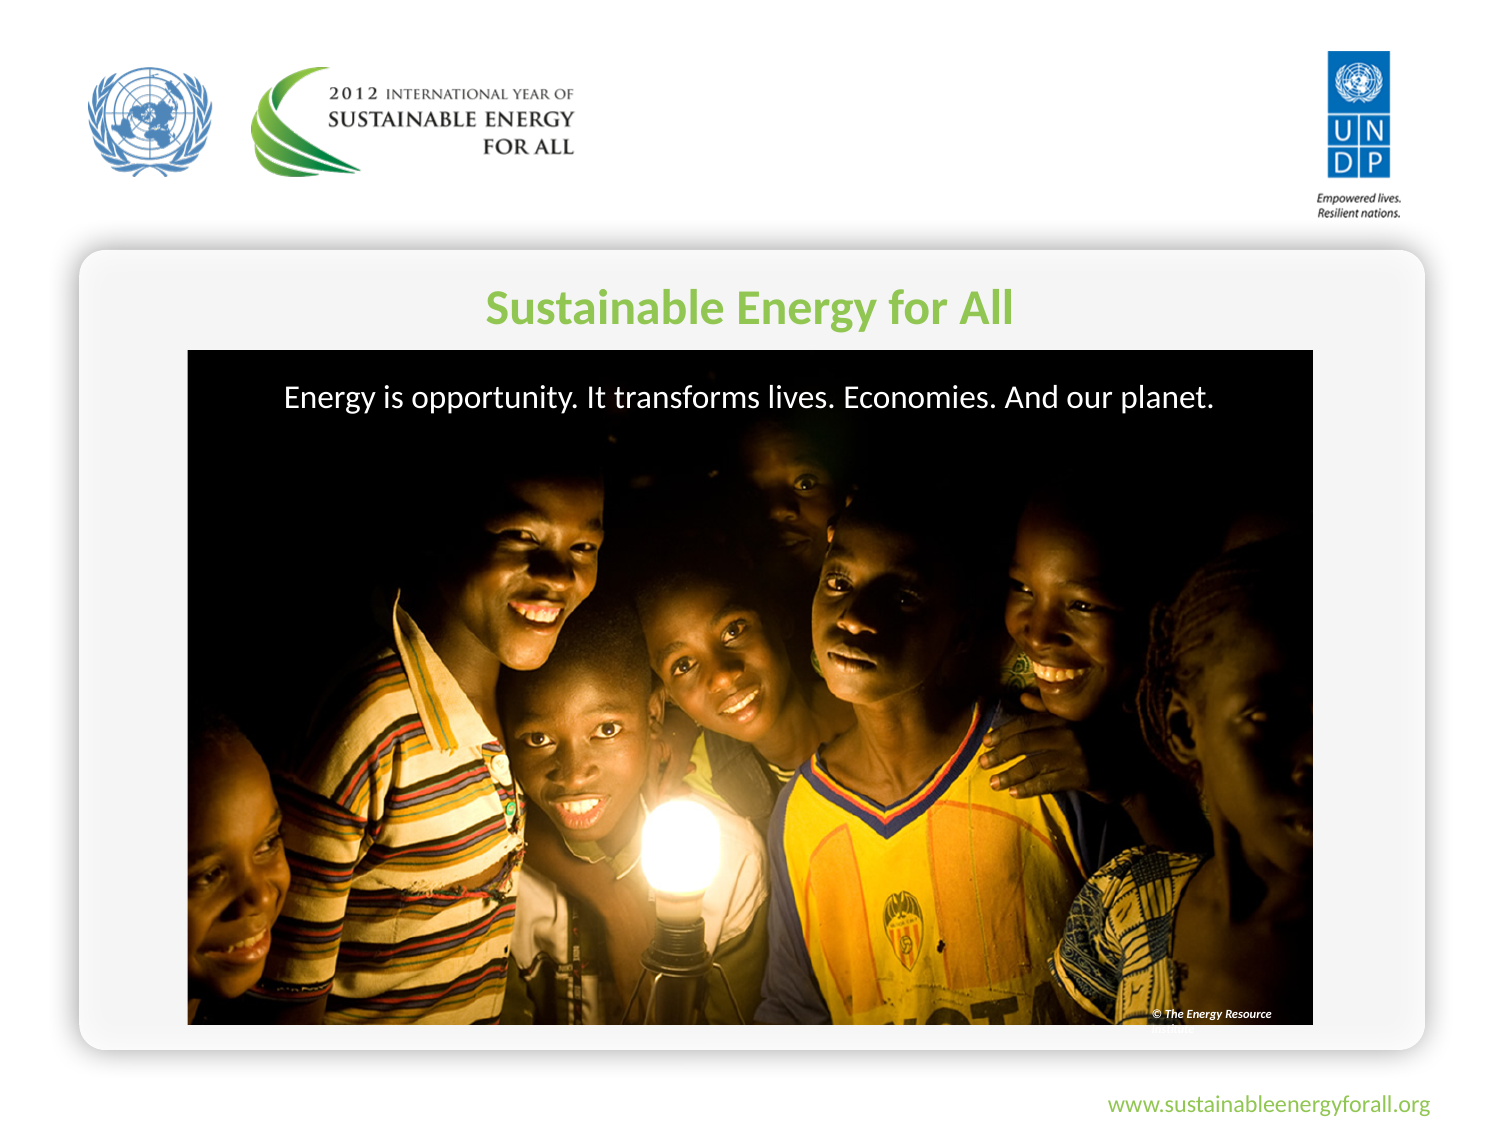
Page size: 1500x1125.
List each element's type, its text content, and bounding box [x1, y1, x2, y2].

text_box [187, 349, 1314, 1026]
picture [88, 51, 1403, 221]
title Sustainable Energy for All [187, 274, 1313, 349]
text_box www.sustainableenergyforall.org [929, 1076, 1446, 1125]
text_box [78, 249, 1426, 1051]
